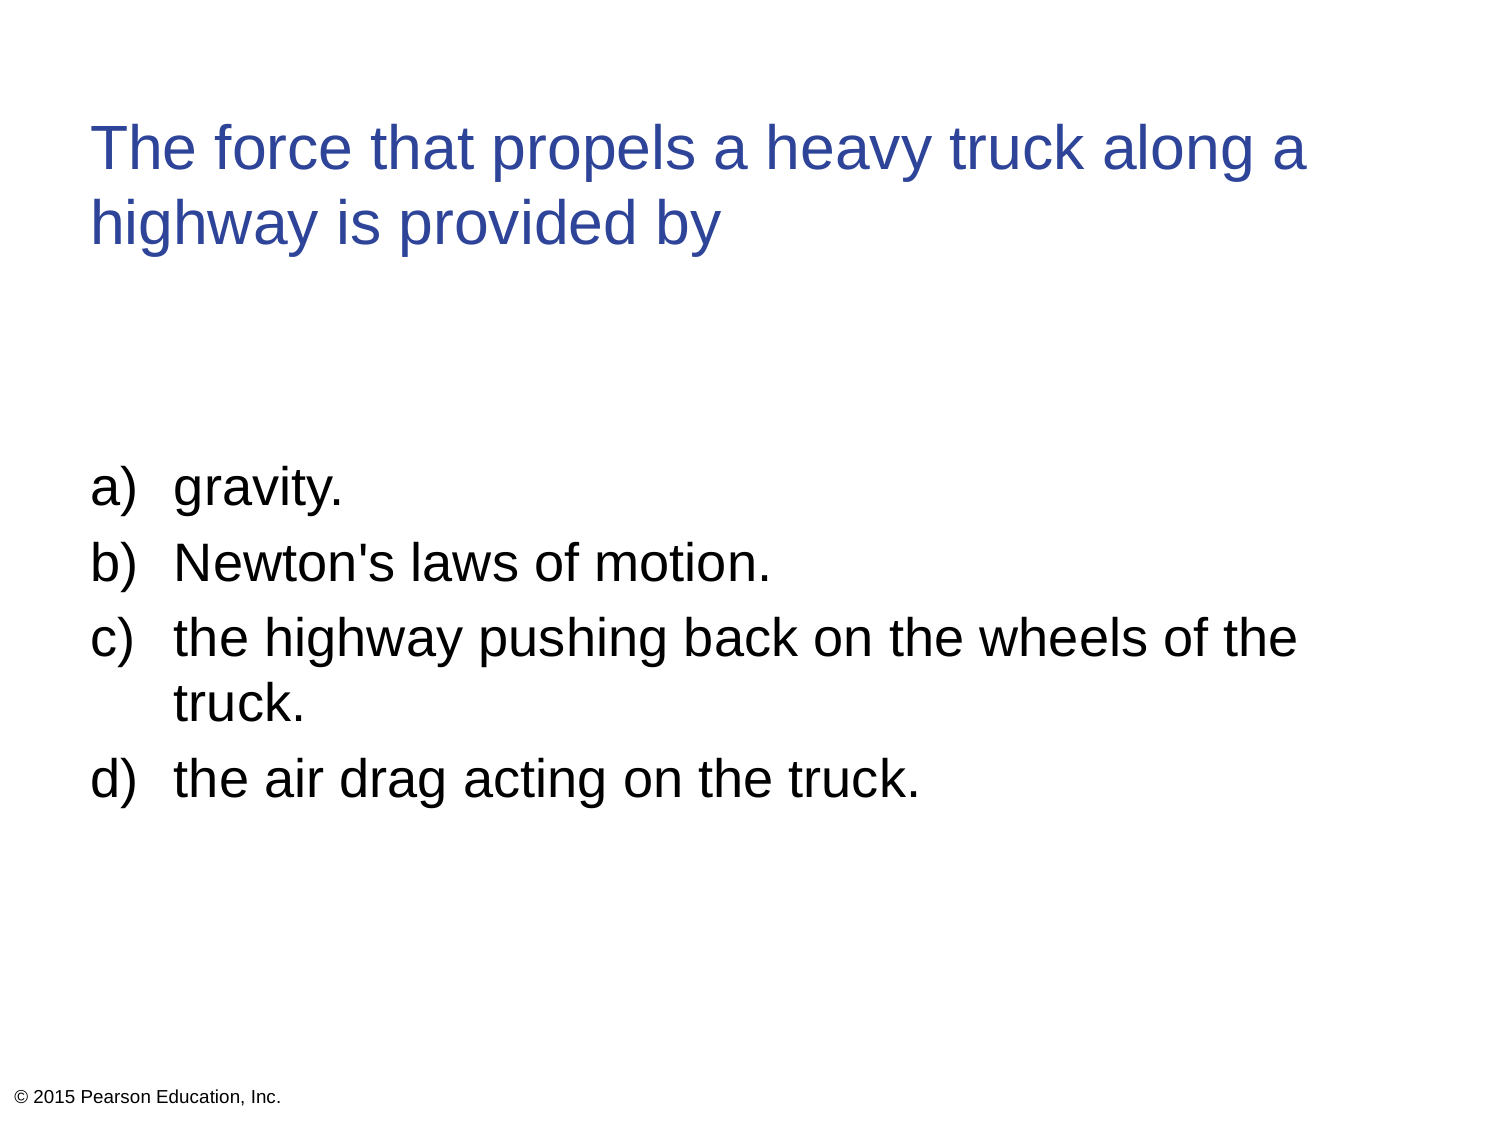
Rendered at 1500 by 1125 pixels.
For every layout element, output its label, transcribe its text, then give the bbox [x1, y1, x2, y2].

list gravity. Newton's laws of motion. the highway pushing back on the wheels of the truck. the air drag acting on the truck. [75, 443, 1425, 827]
title The force that propels a heavy truck along a highway is provided by [75, 99, 1425, 267]
footer © 2015 Pearson Education, Inc. [14, 1084, 900, 1115]
